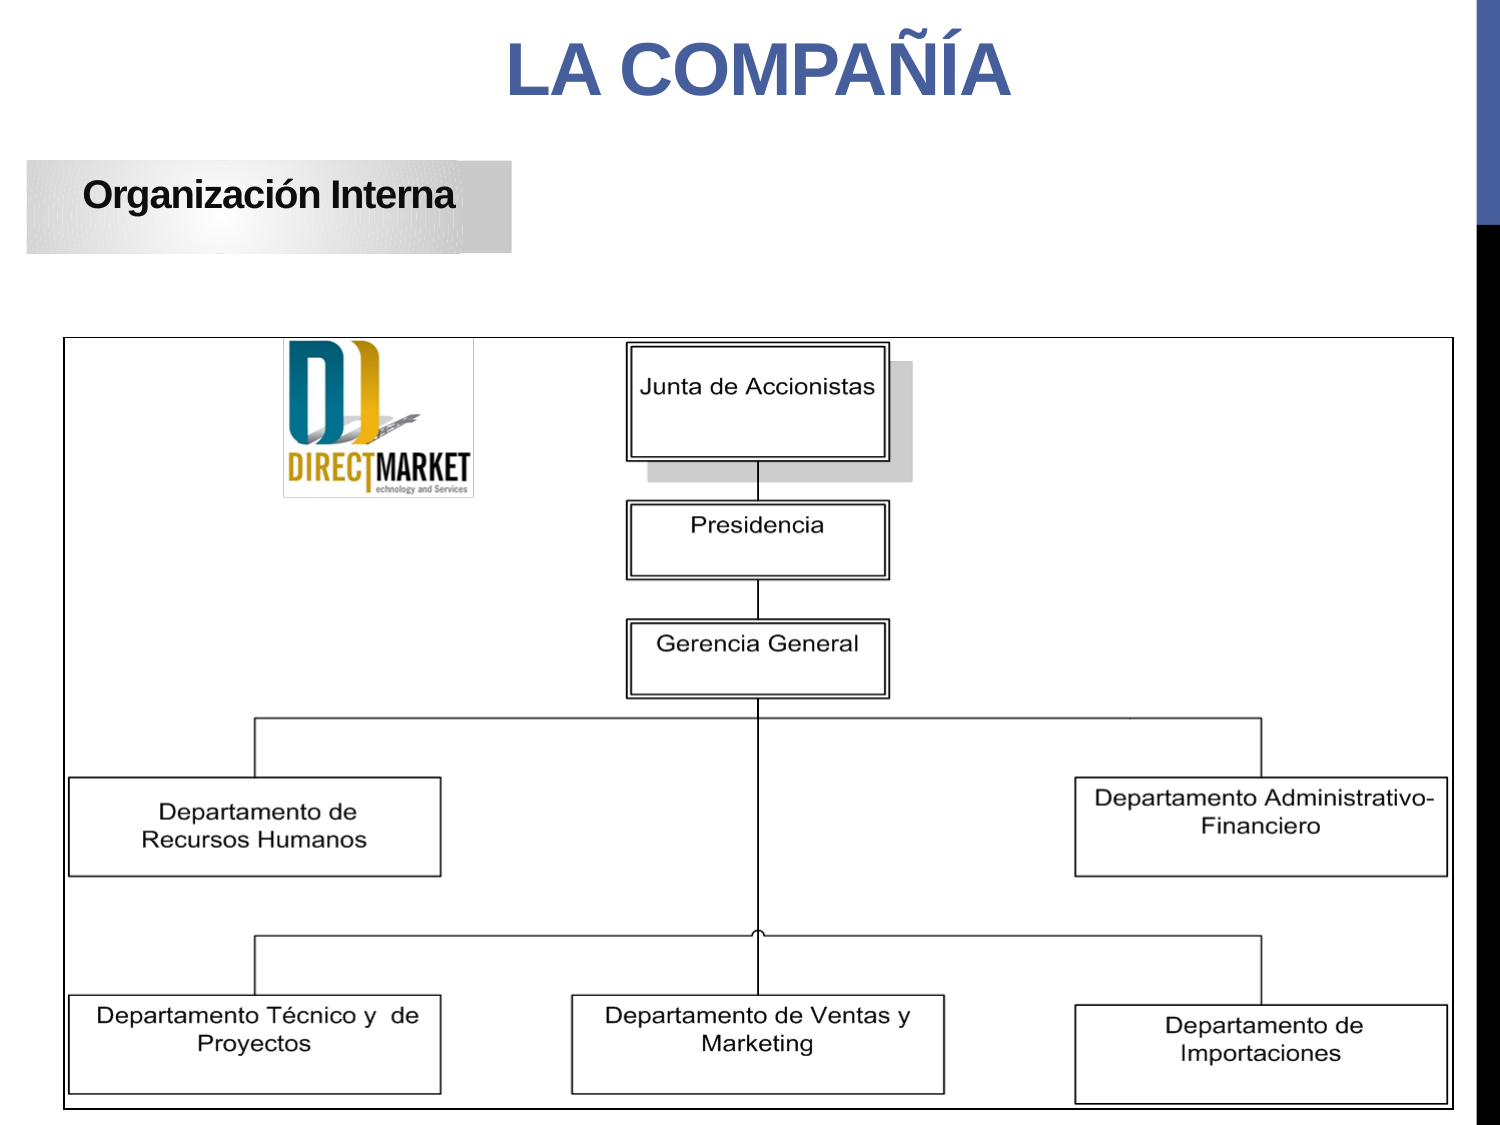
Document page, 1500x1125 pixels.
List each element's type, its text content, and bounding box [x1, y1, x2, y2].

picture [64, 337, 1453, 1109]
text_box LA COMPAÑÍA [490, 4, 1117, 118]
text_box Organización Interna [24, 158, 514, 255]
